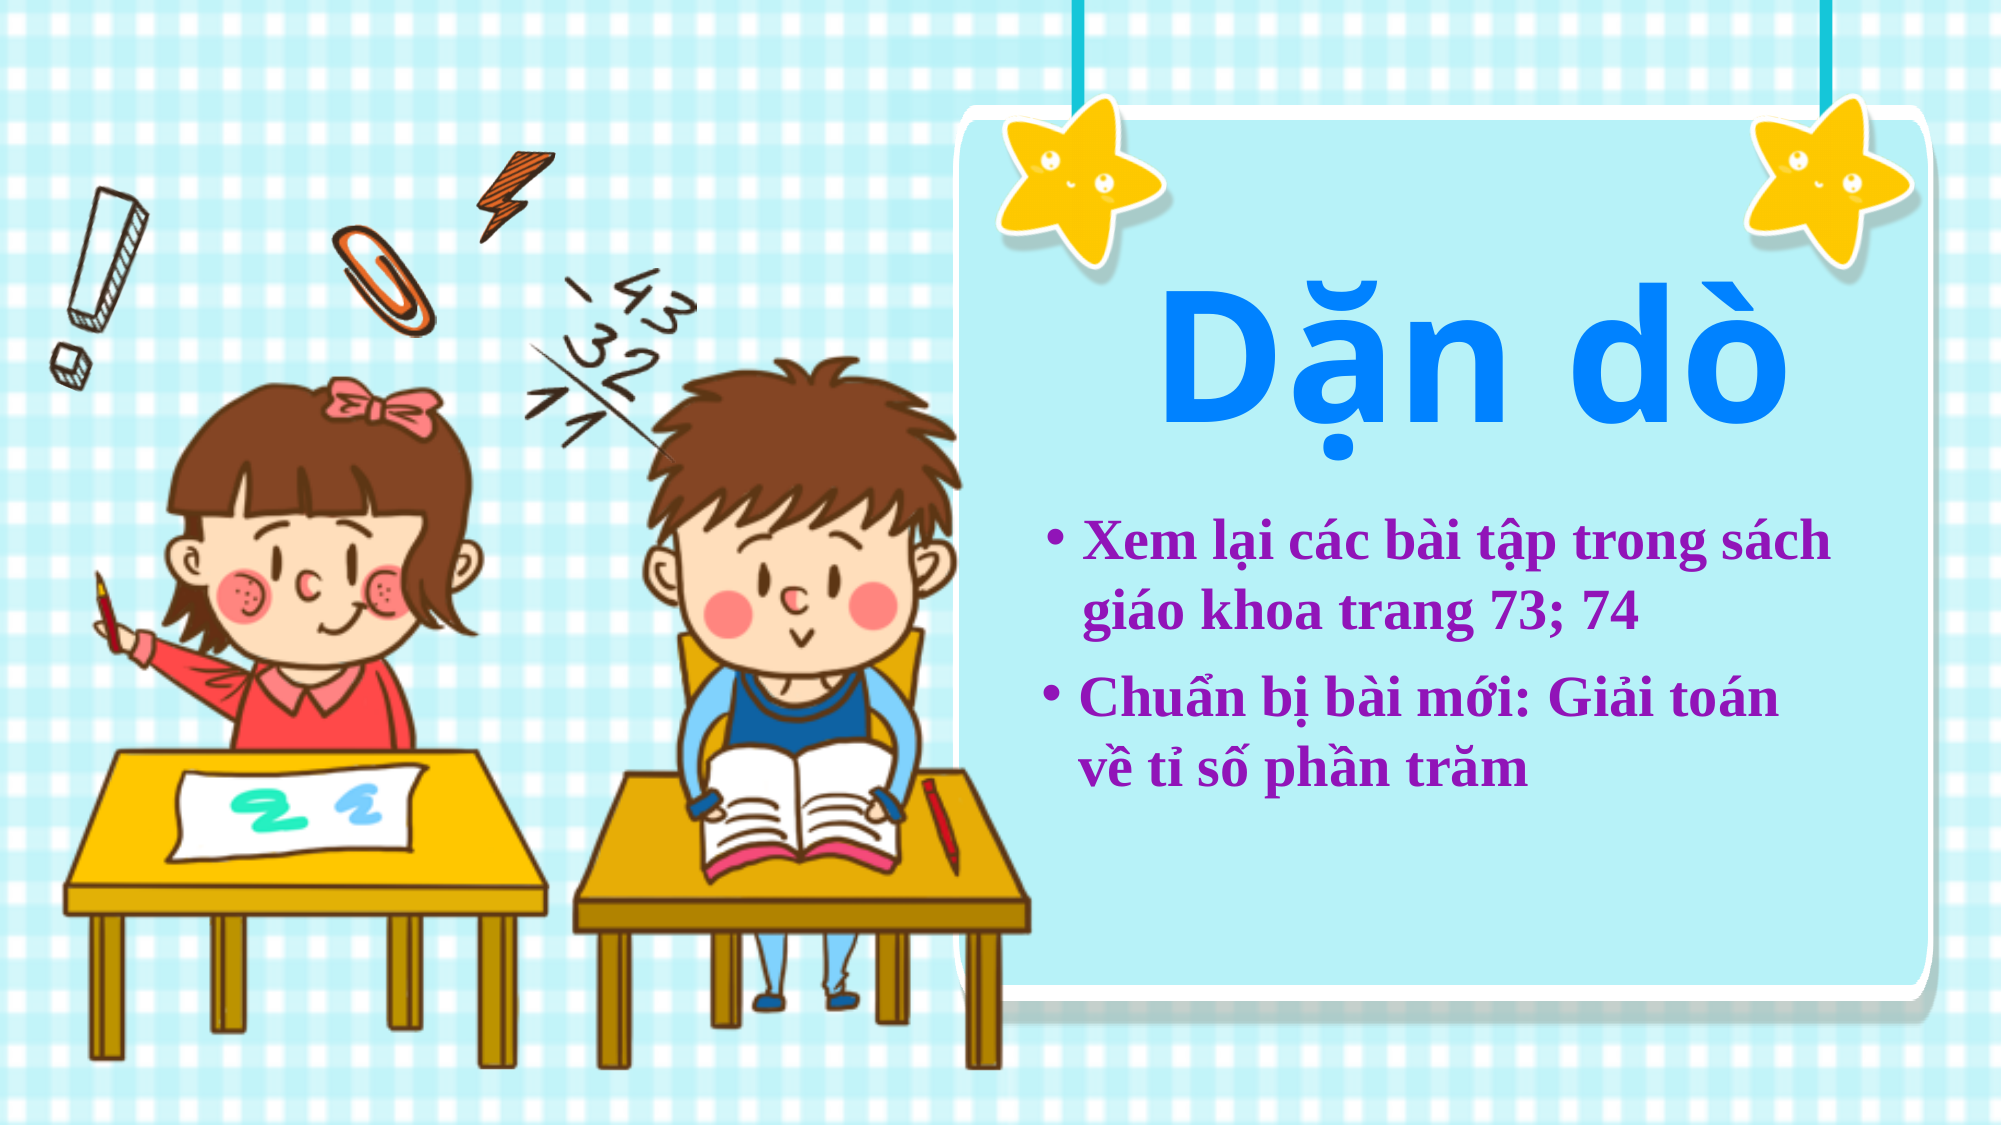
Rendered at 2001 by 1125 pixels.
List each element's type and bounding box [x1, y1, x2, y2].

text_box [953, 0, 1940, 1028]
picture [0, 0, 2001, 1125]
